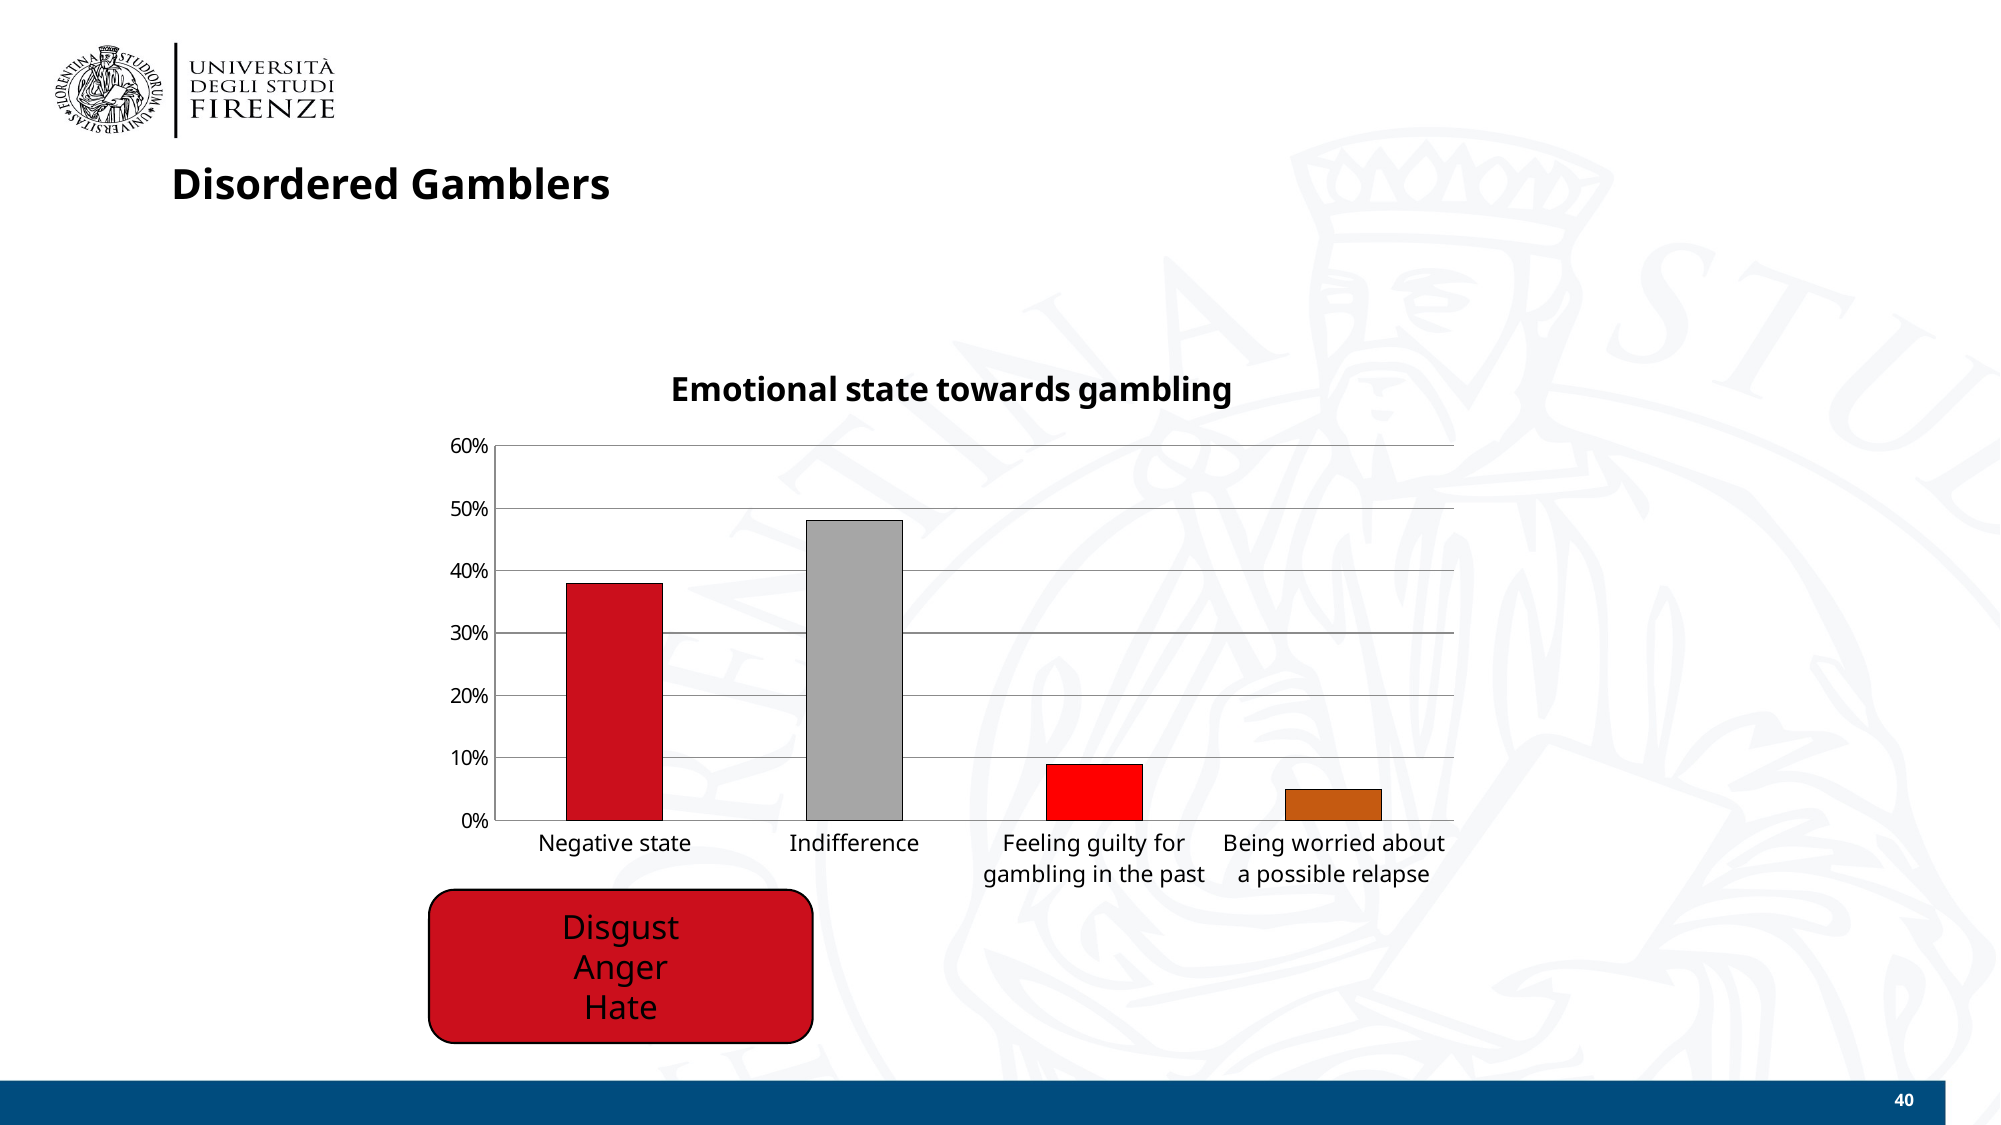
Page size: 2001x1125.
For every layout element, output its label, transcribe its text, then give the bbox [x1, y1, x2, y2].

chart [429, 337, 1475, 900]
text_box Disgust Anger Hate [427, 900, 814, 1045]
title Disordered Gamblers [156, 155, 1929, 297]
picture [0, 0, 2000, 1125]
